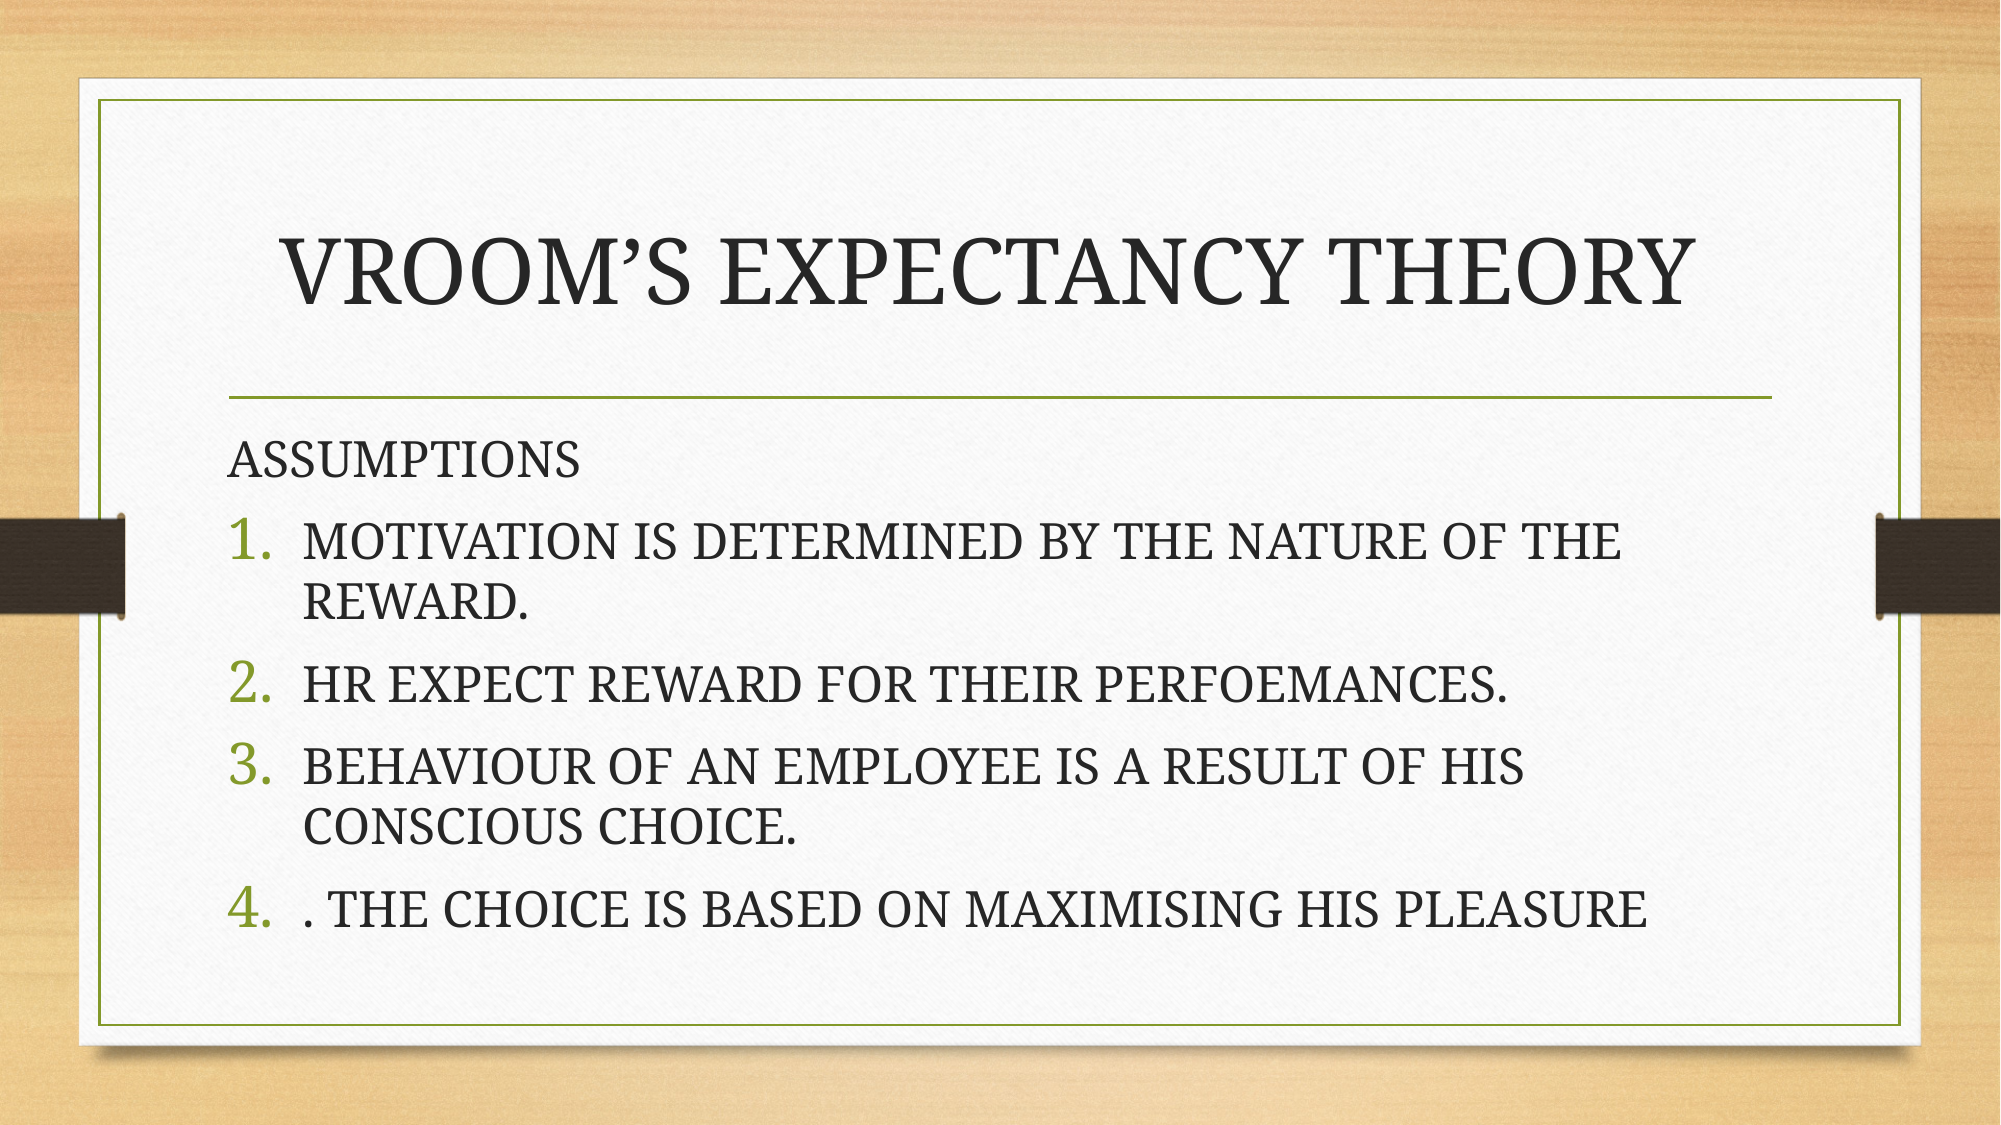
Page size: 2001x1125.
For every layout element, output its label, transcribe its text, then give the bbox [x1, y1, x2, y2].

picture [0, 0, 2001, 1125]
list ASSUMPTIONS MOTIVATION IS DETERMINED BY THE NATURE OF THE REWARD. HR EXPECT REWARD FOR THEIR PERFOEMANCES. BEHAVIOUR OF AN EMPLOYEE IS A RESULT OF HIS CONSCIOUS CHOICE. . THE CHOICE IS BASED ON MAXIMISING HIS PLEASURE [212, 419, 1788, 964]
title VROOM’S EXPECTANCY THEORY [212, 161, 1788, 375]
